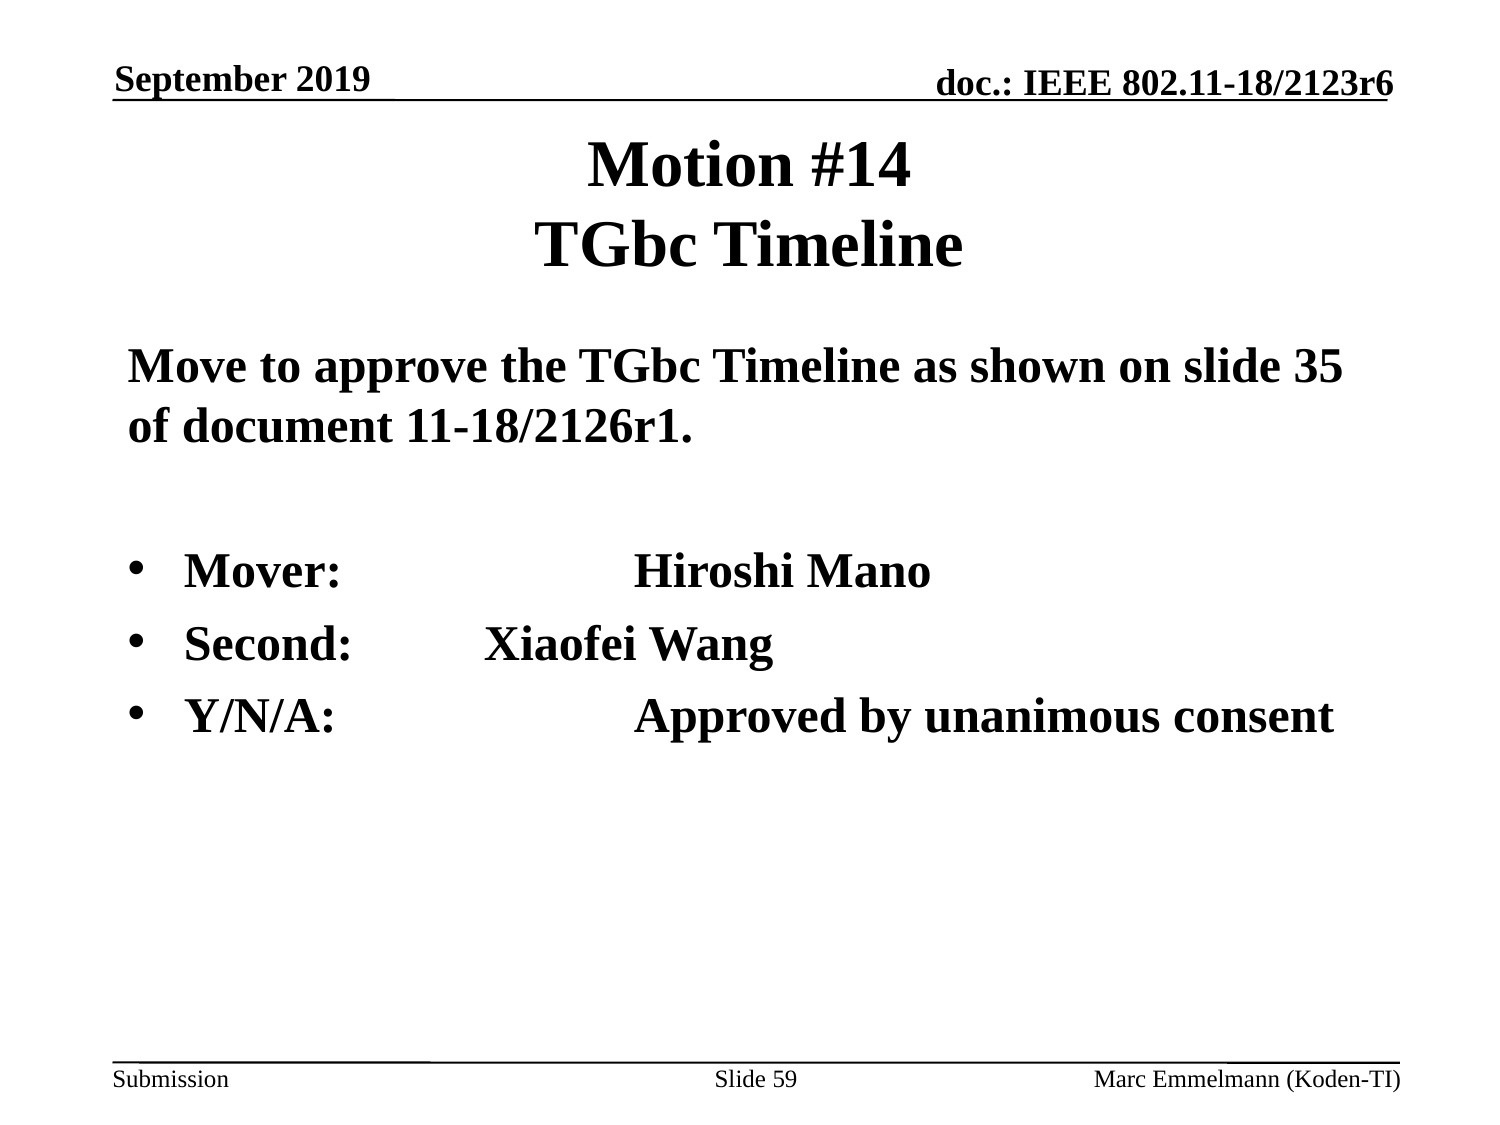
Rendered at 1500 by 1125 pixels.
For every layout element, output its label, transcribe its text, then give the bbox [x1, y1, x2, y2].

footer Marc Emmelmann (Koden-TI) [878, 1061, 1402, 1093]
slide_number Slide 59 [712, 1061, 800, 1123]
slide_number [114, 54, 423, 100]
title Motion #14 TGbc Timeline [112, 112, 1388, 288]
list Move to approve the TGbc Timeline as shown on slide 35 of document 11-18/2126r1. Mover: Hiroshi Mano Second: Xiaofei Wang Y/N/A: Approved by unanimous consent [112, 324, 1388, 1000]
